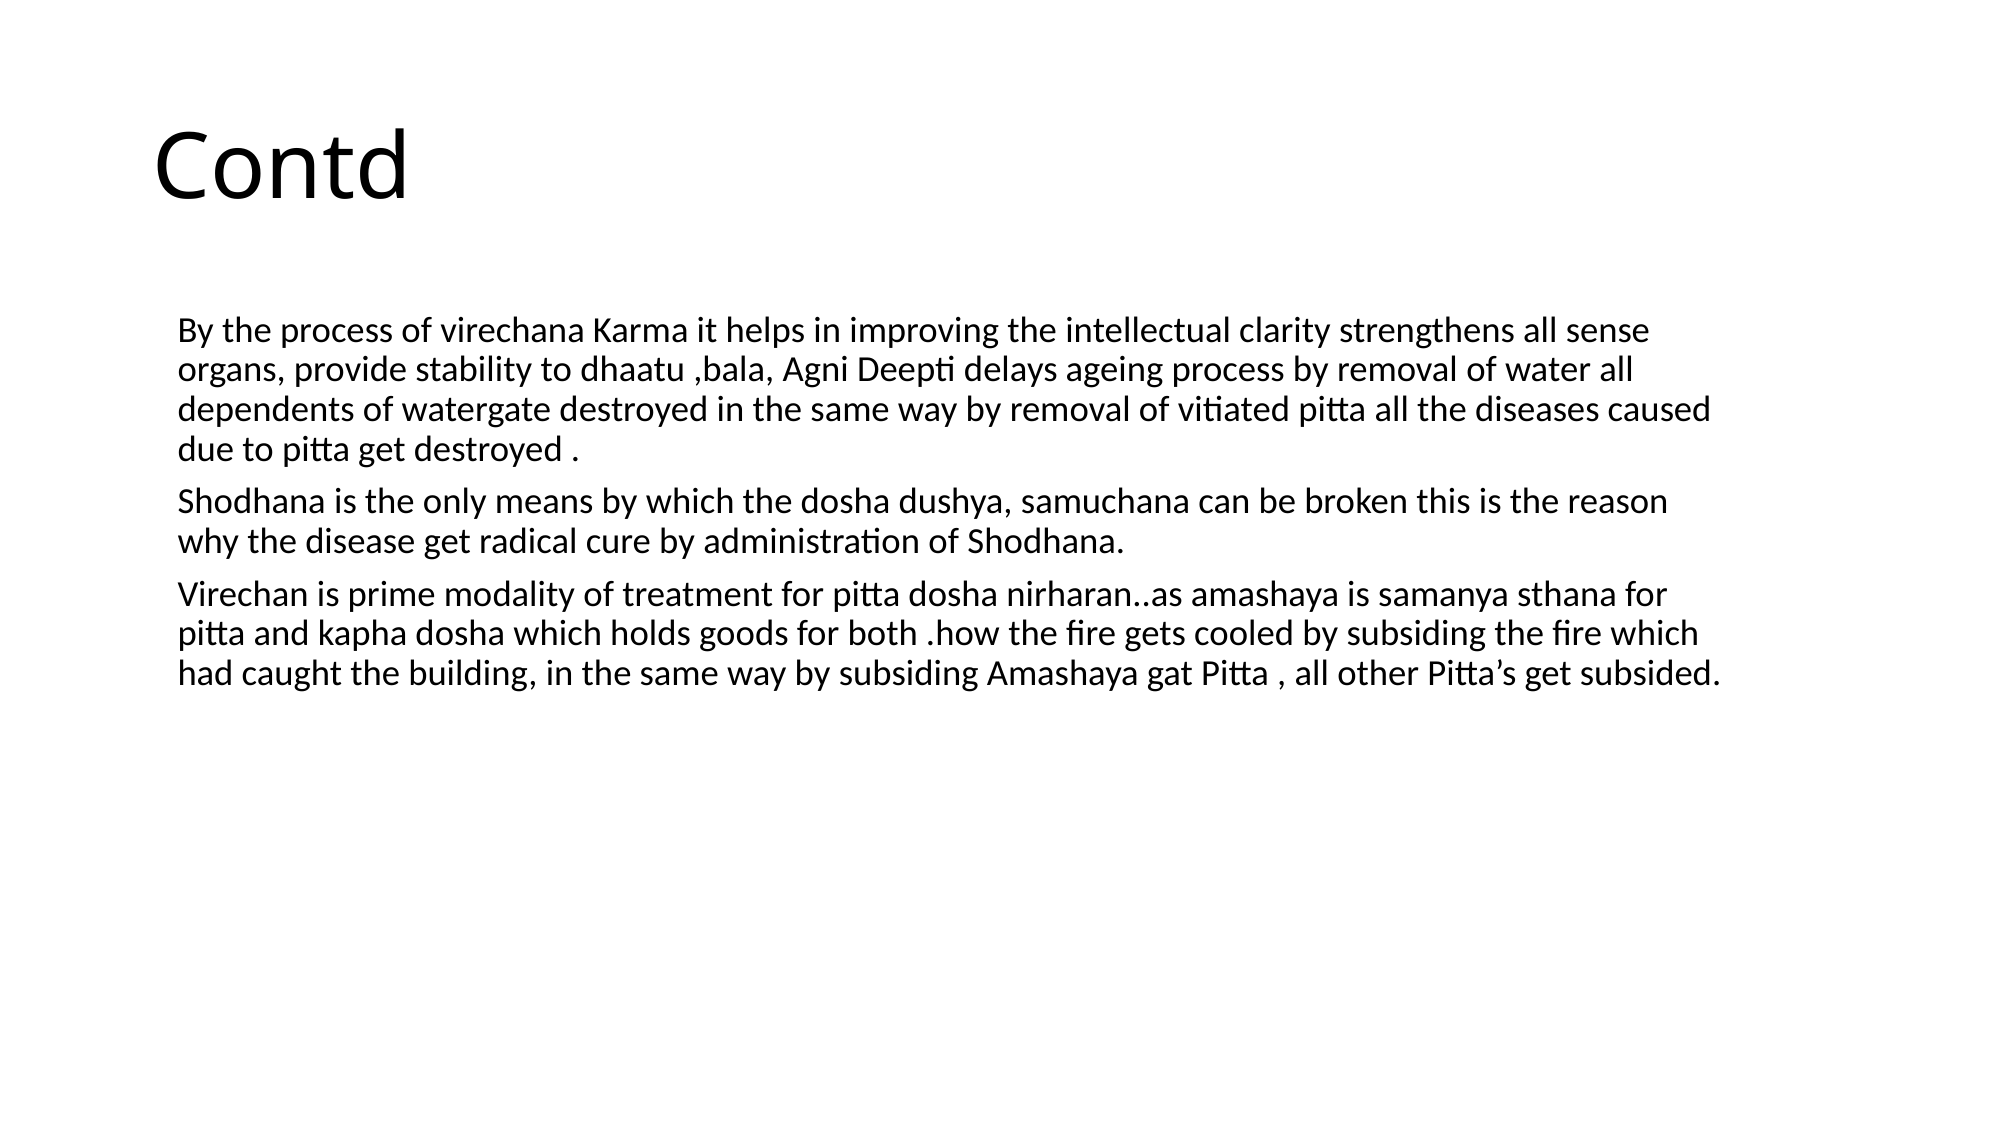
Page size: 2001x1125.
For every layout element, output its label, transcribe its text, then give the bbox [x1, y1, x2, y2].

title Contd [137, 59, 1863, 278]
list By the process of virechana Karma it helps in improving the intellectual clarity strengthens all sense organs, provide stability to dhaatu ,bala, Agni Deepti delays ageing process by removal of water all dependents of watergate destroyed in the same way by removal of vitiated pitta all the diseases caused due to pitta get destroyed . Shodhana is the only means by which the dosha dushya, samuchana can be broken this is the reason why the disease get radical cure by administration of Shodhana. Virechan is prime modality of treatment for pitta dosha nirharan..as amashaya is samanya sthana for pitta and kapha dosha which holds goods for both .how the fire gets cooled by subsiding the fire which had caught the building, in the same way by subsiding Amashaya gat Pitta , all other Pitta’s get subsided. [162, 303, 1745, 736]
